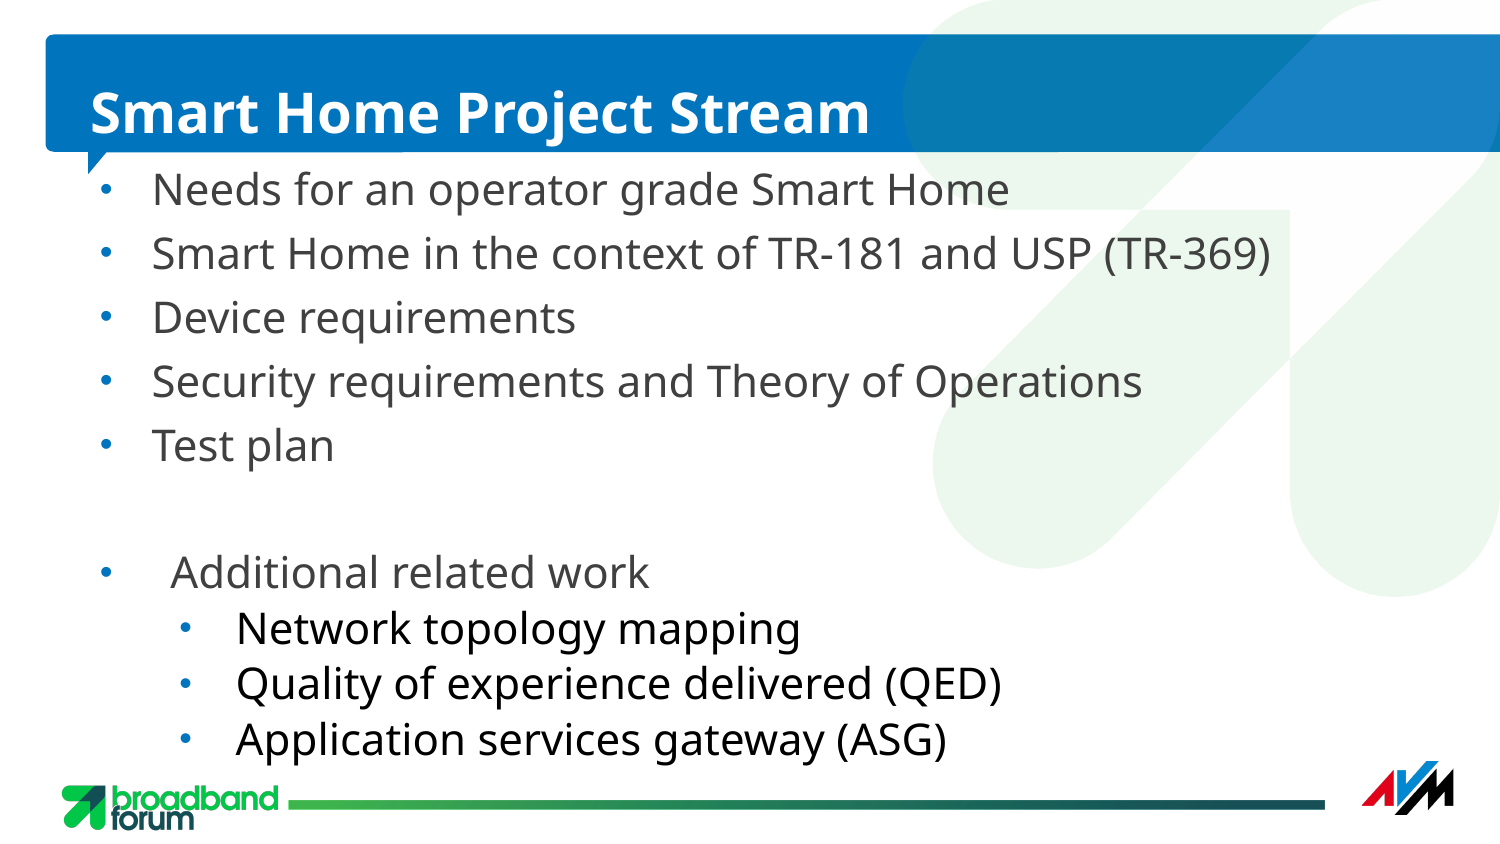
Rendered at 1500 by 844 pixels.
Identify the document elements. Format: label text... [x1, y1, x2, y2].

picture [60, 785, 282, 831]
picture [288, 800, 1325, 810]
title Smart Home Project Stream [76, 91, 1078, 139]
picture [903, 0, 1500, 597]
list Needs for an operator grade Smart Home Smart Home in the context of TR-181 and USP (TR-369) Device requirements Security requirements and Theory of Operations Test plan Additional related work Network topology mapping Quality of experience delivered (QED) Application services gateway (ASG) [88, 161, 1292, 794]
